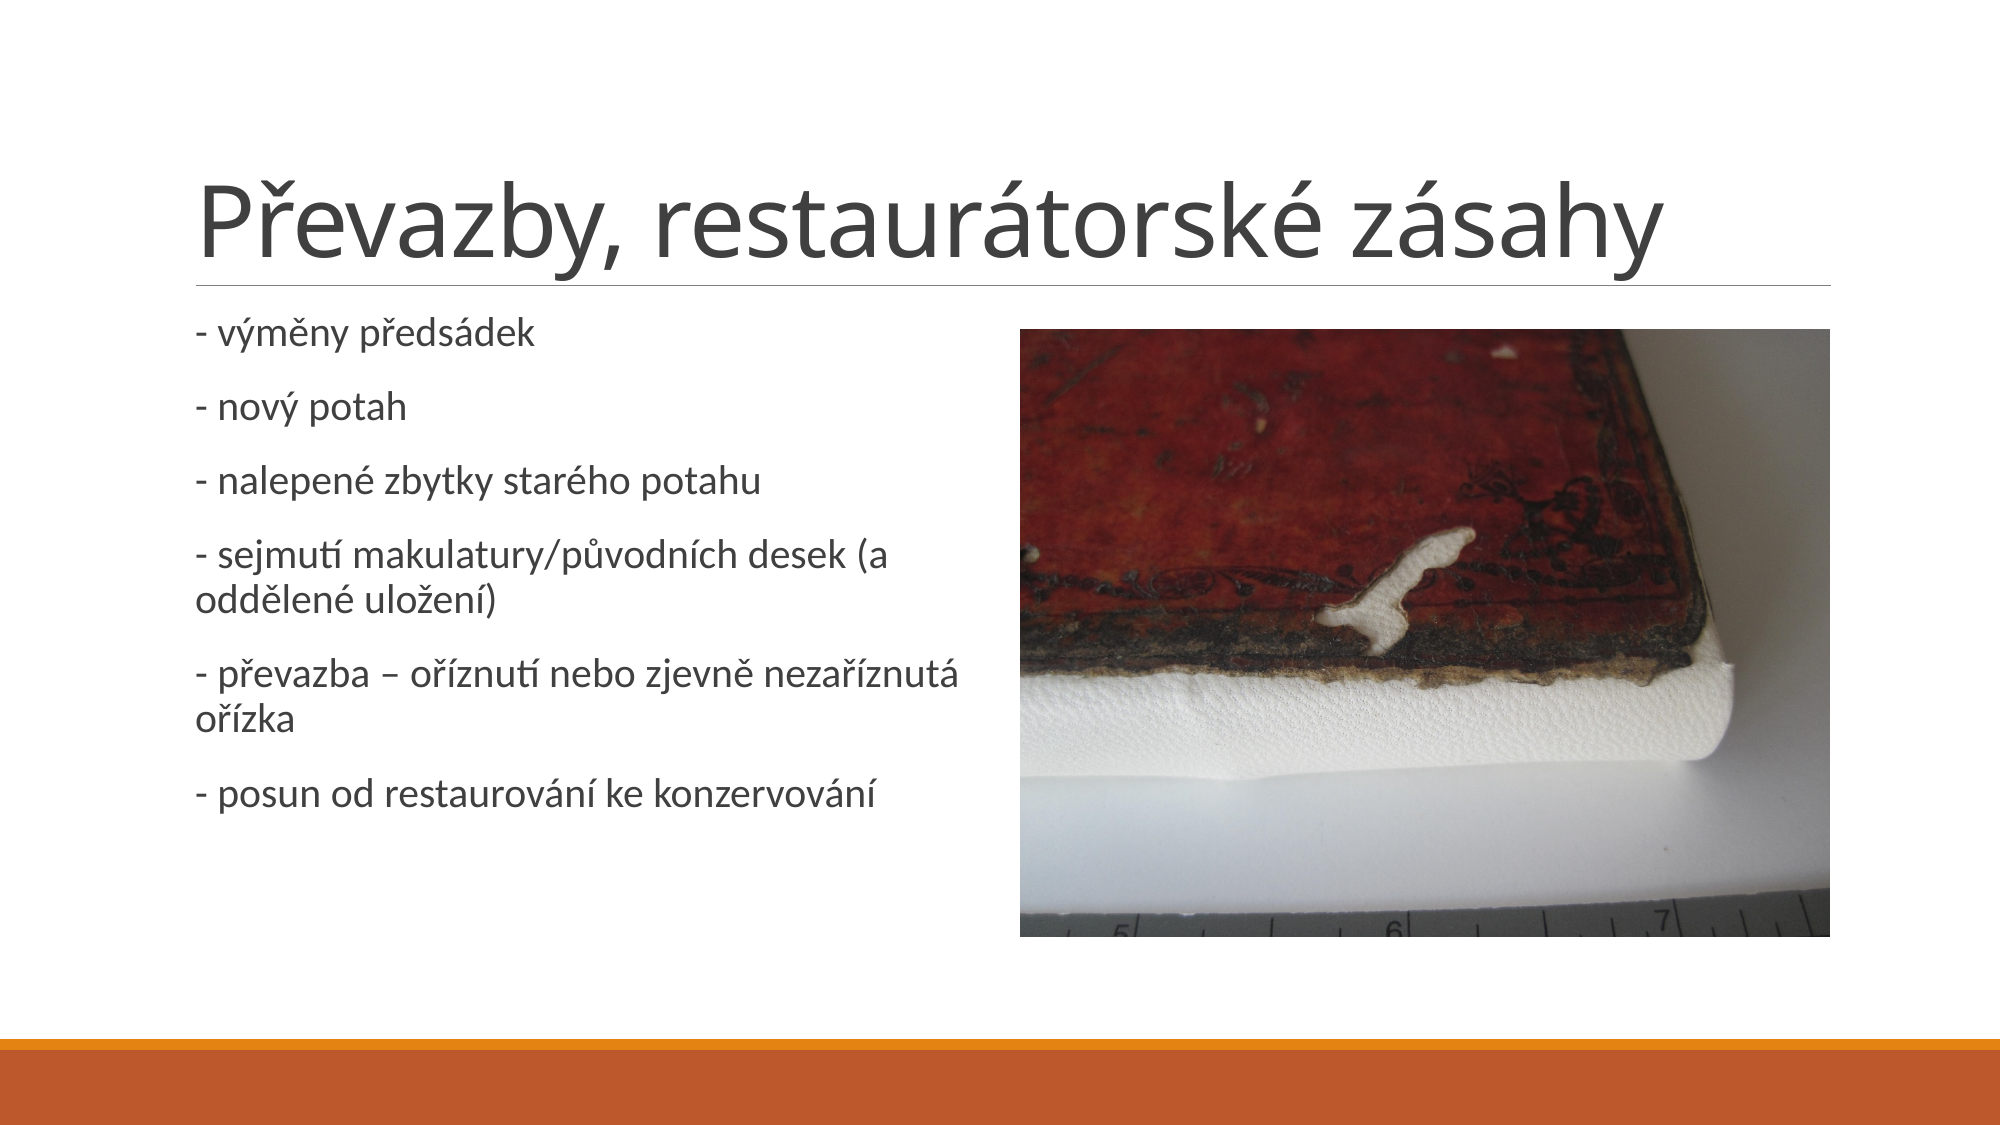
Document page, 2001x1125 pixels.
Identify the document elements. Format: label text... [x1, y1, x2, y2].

title Převazby, restaurátorské zásahy [180, 47, 1830, 285]
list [1019, 328, 1831, 937]
list - výměny předsádek - nový potah - nalepené zbytky starého potahu - sejmutí makulatury/původních desek (a oddělené uložení) - převazba – oříznutí nebo zjevně nezaříznutá ořízka - posun od restaurování ke konzervování [180, 302, 990, 963]
